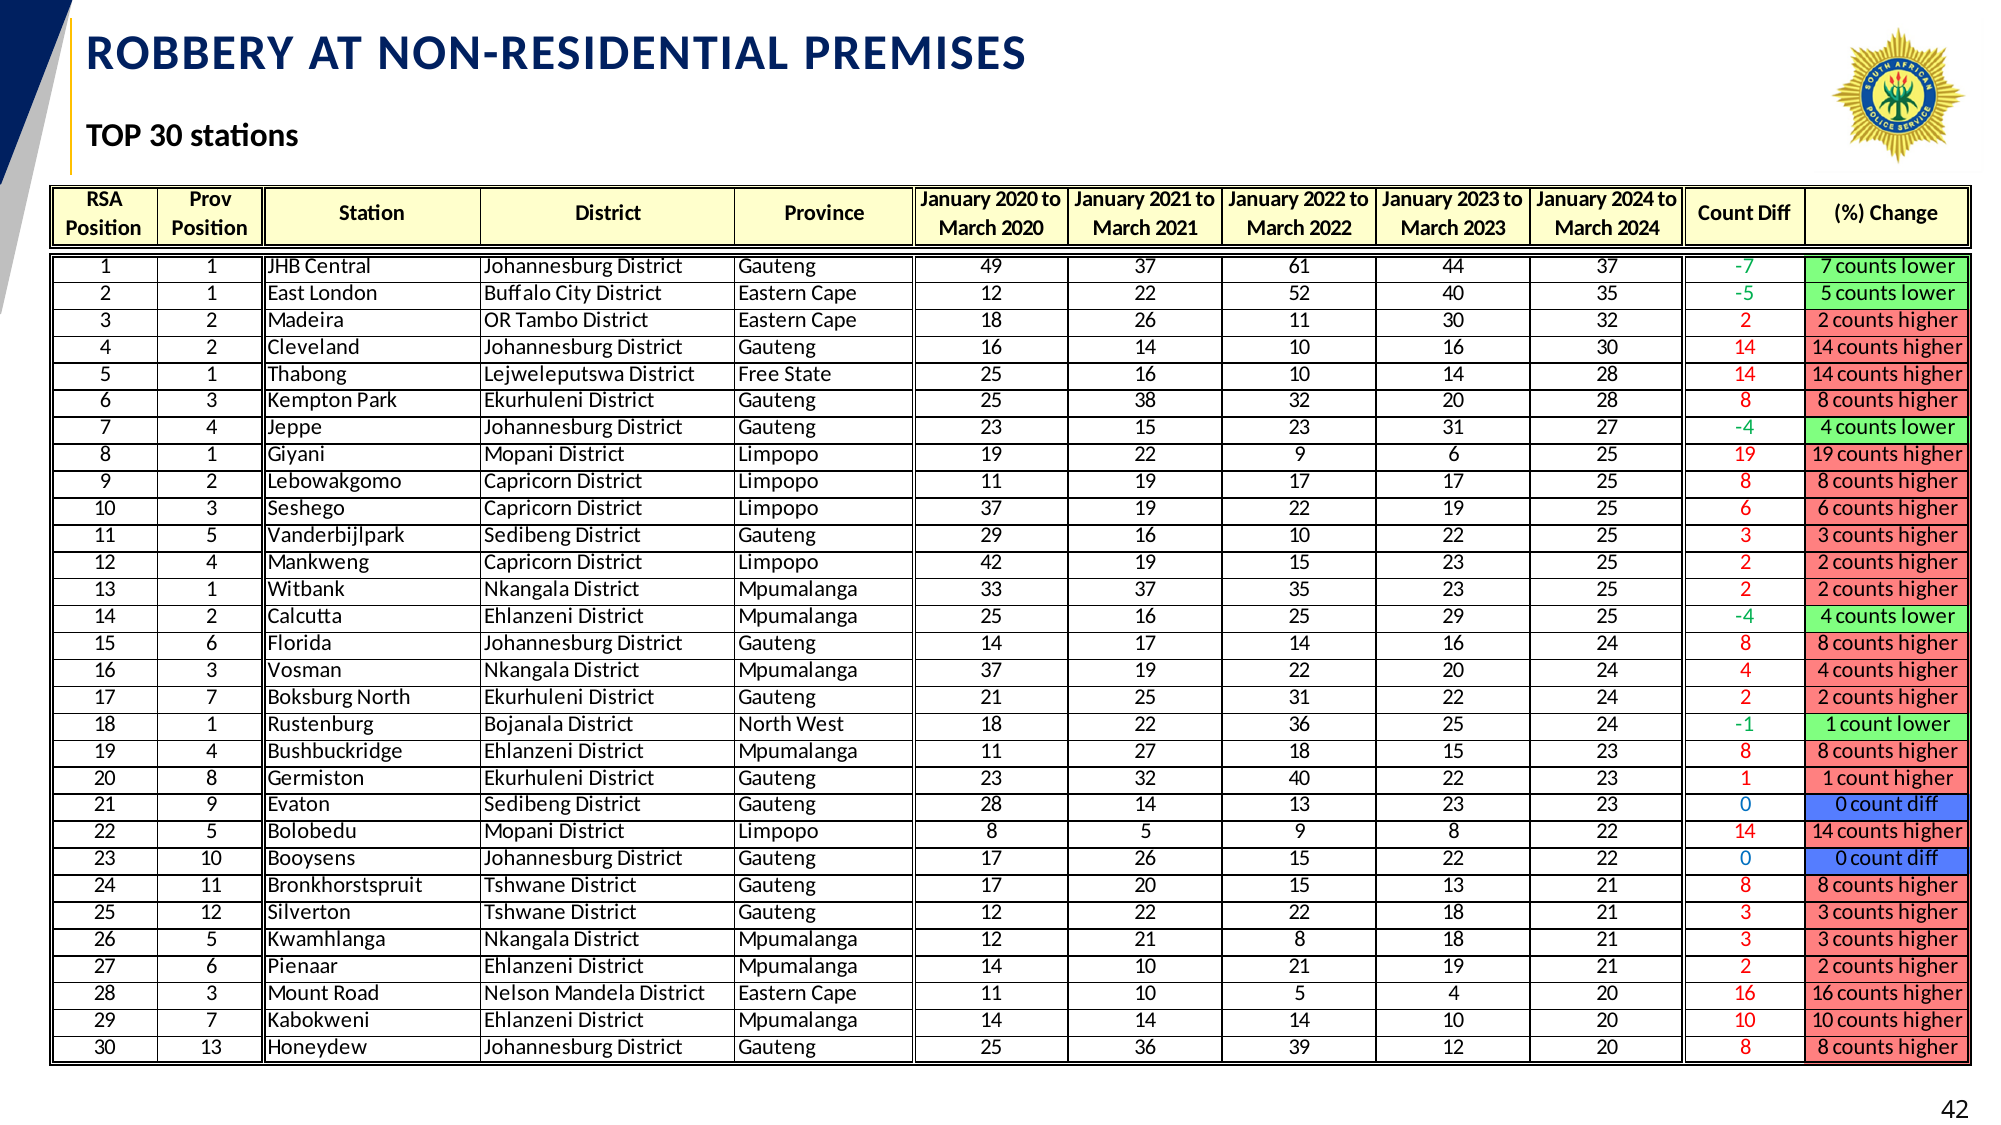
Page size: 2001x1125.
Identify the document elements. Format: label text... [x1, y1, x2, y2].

list TOP 30 stations [71, 102, 1866, 171]
title Robbery at non-residential premises [71, 18, 1866, 93]
picture [1814, 18, 1985, 175]
slide_number 42 [1777, 1090, 1985, 1125]
picture [41, 176, 1980, 1074]
